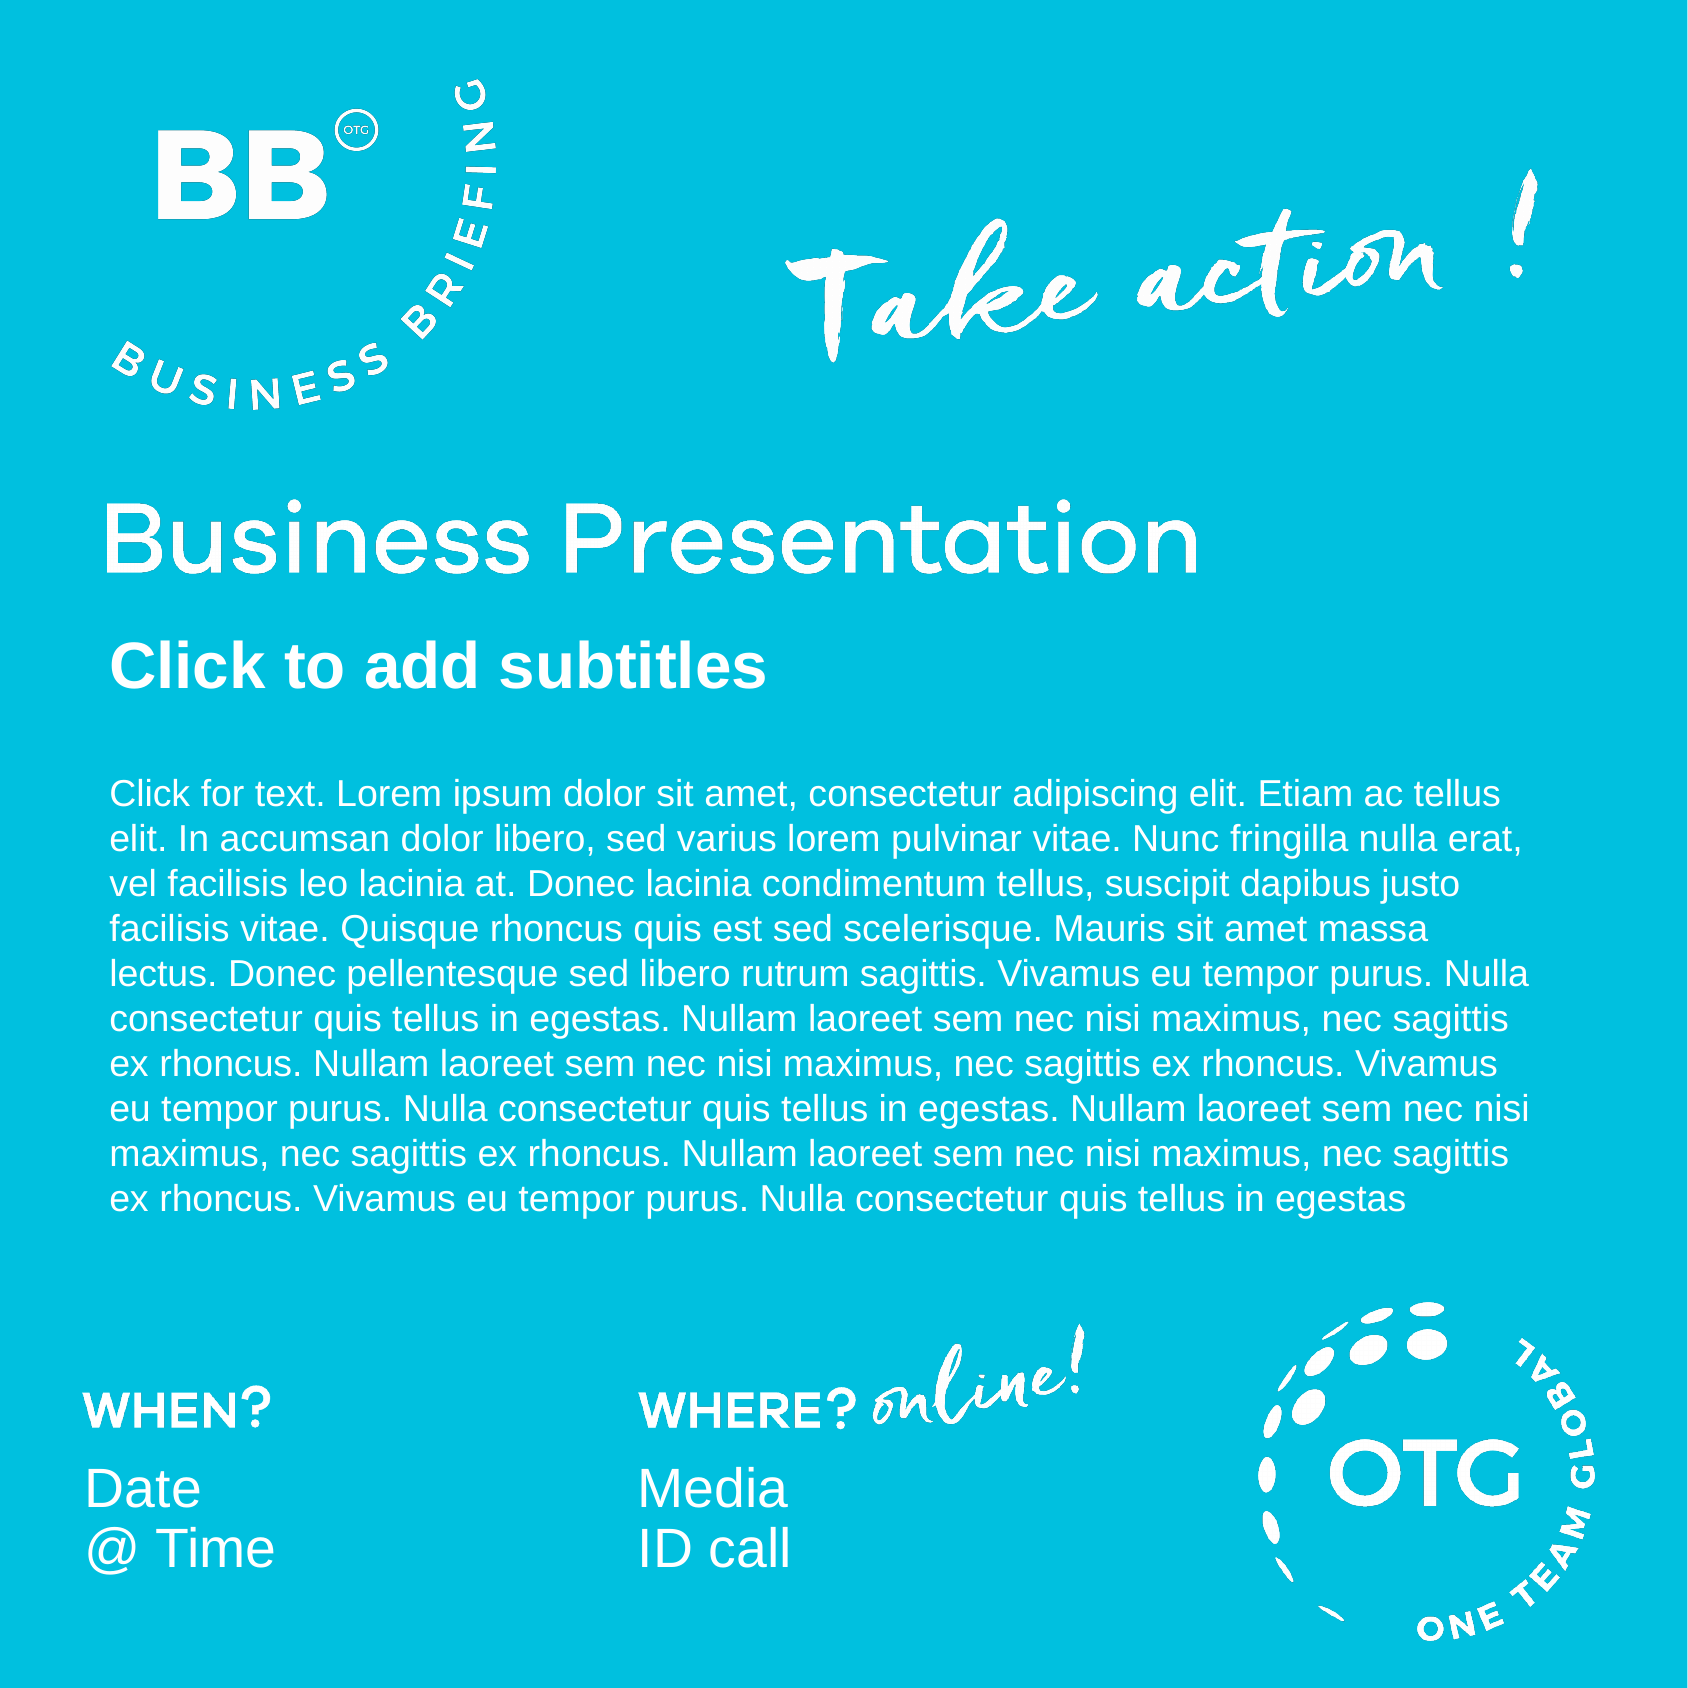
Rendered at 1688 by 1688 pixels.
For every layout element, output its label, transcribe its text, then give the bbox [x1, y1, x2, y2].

list Media ID call [622, 1450, 1105, 1645]
picture [111, 79, 496, 410]
picture [107, 499, 1196, 574]
list Date @ Time [70, 1450, 552, 1645]
list Click for text. Lorem ipsum dolor sit amet, consectetur adipiscing elit. Etiam ac tellus elit. In accumsan dolor libero, sed varius lorem pulvinar vitae. Nunc fringilla nulla erat, vel facilisis leo lacinia at. Donec lacinia condimentum tellus, suscipit dapibus justo facilisis vitae. Quisque rhoncus quis est sed scelerisque. Mauris sit amet massa lectus. Donec pellentesque sed libero rutrum sagittis. Vivamus eu tempor purus. Nulla consectetur quis tellus in egestas. Nullam laoreet sem nec nisi maximus, nec sagittis ex rhoncus. Nullam laoreet sem nec nisi maximus, nec sagittis ex rhoncus. Vivamus eu tempor purus. Nulla consectetur quis tellus in egestas. Nullam laoreet sem nec nisi maximus, nec sagittis ex rhoncus. Nullam laoreet sem nec nisi maximus, nec sagittis ex rhoncus. Vivamus eu tempor purus. Nulla consectetur quis tellus in egestas [94, 761, 1560, 1250]
picture [863, 1320, 1095, 1438]
list Click to add subtitles [94, 624, 1346, 725]
picture [638, 1392, 820, 1428]
picture [82, 1392, 235, 1428]
picture [1258, 1302, 1595, 1641]
picture [782, 161, 1549, 368]
